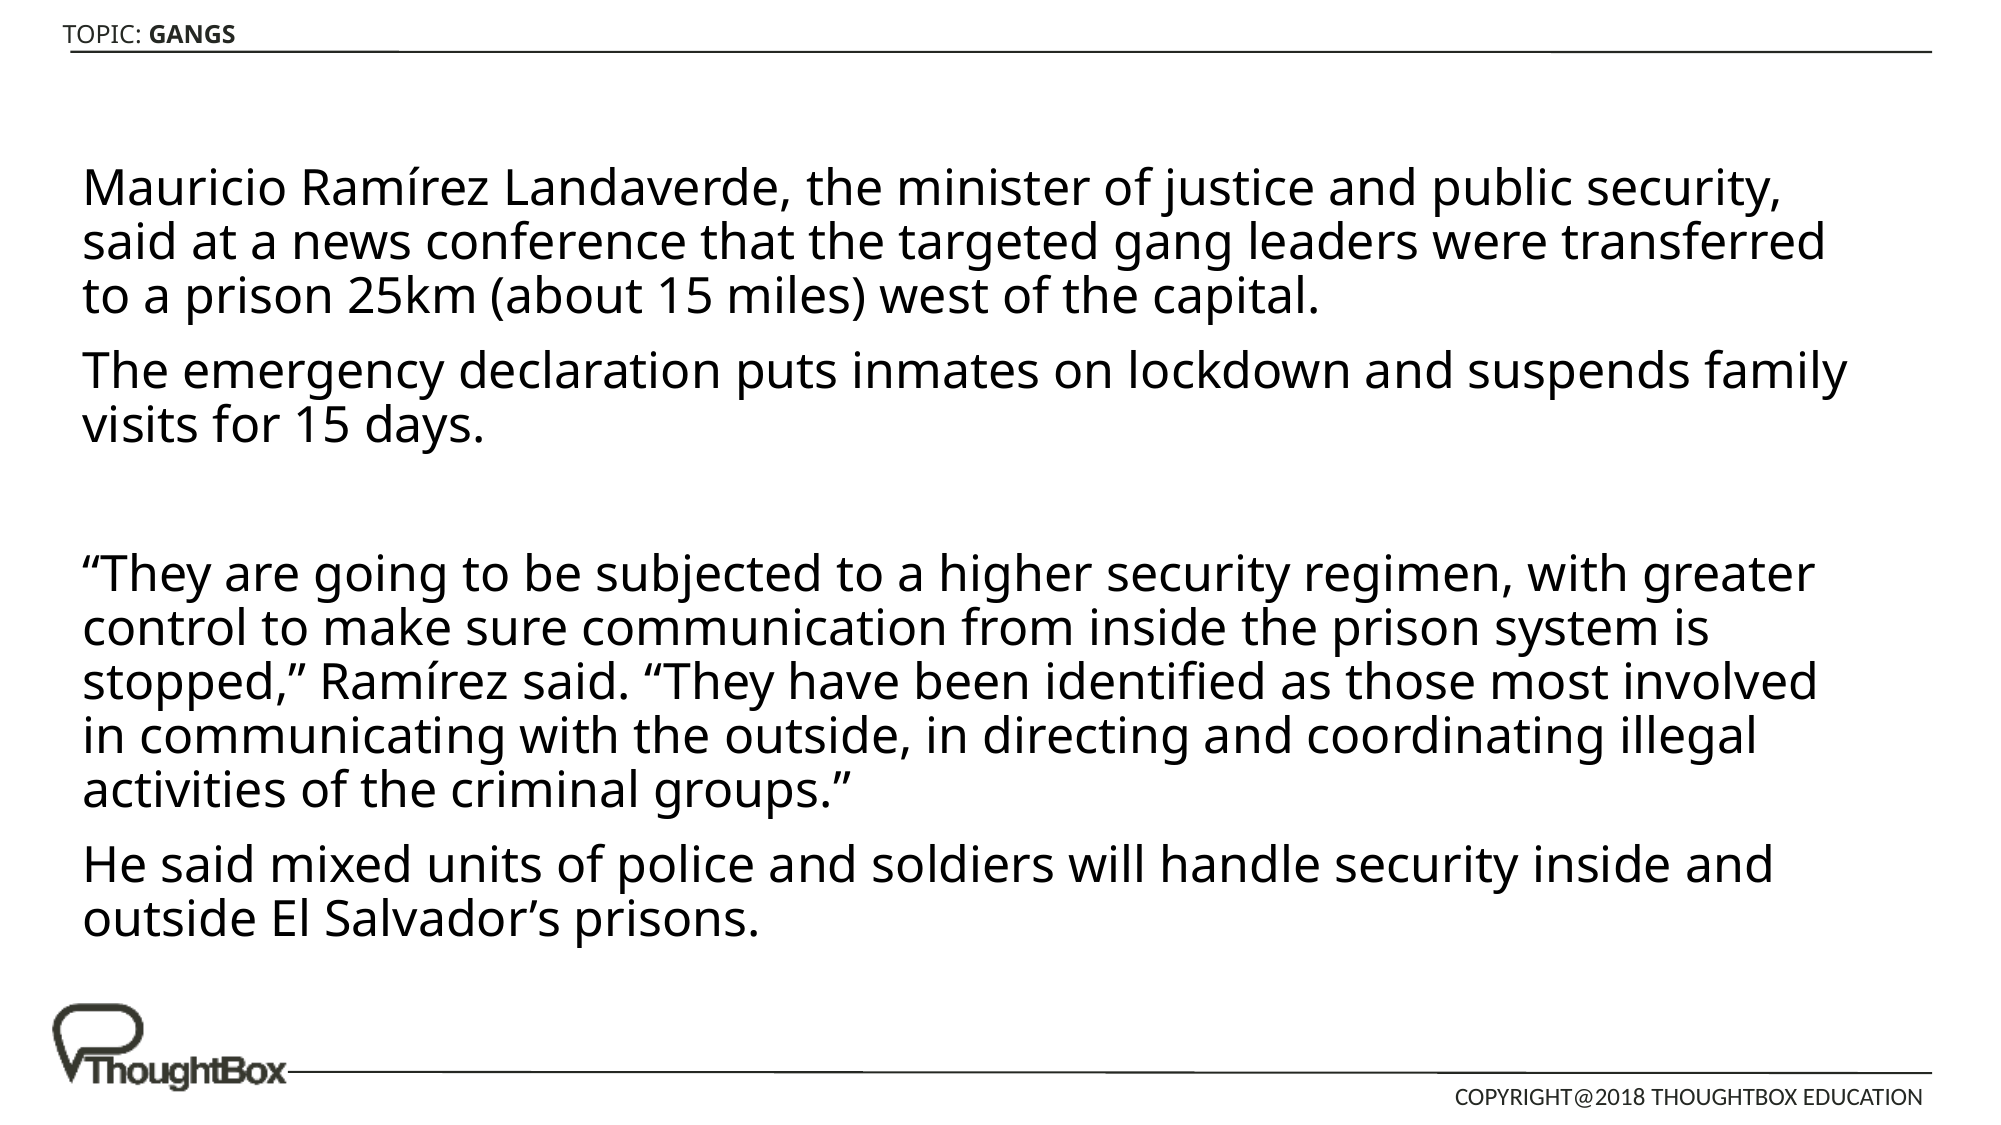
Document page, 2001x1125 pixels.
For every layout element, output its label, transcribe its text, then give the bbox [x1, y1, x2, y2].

list Mauricio Ramírez Landaverde, the minister of justice and public security, said at a news conference that the targeted gang leaders were transferred to a prison 25km (about 15 miles) west of the capital. The emergency declaration puts inmates on lockdown and suspends family visits for 15 days. “They are going to be subjected to a higher security regimen, with greater control to make sure communication from inside the prison system is stopped,” Ramírez said. “They have been identified as those most involved in communicating with the outside, in directing and coordinating illegal activities of the criminal groups.” He said mixed units of police and soldiers will handle security inside and outside El Salvador’s prisons. [67, 154, 1875, 957]
picture [51, 1002, 288, 1093]
